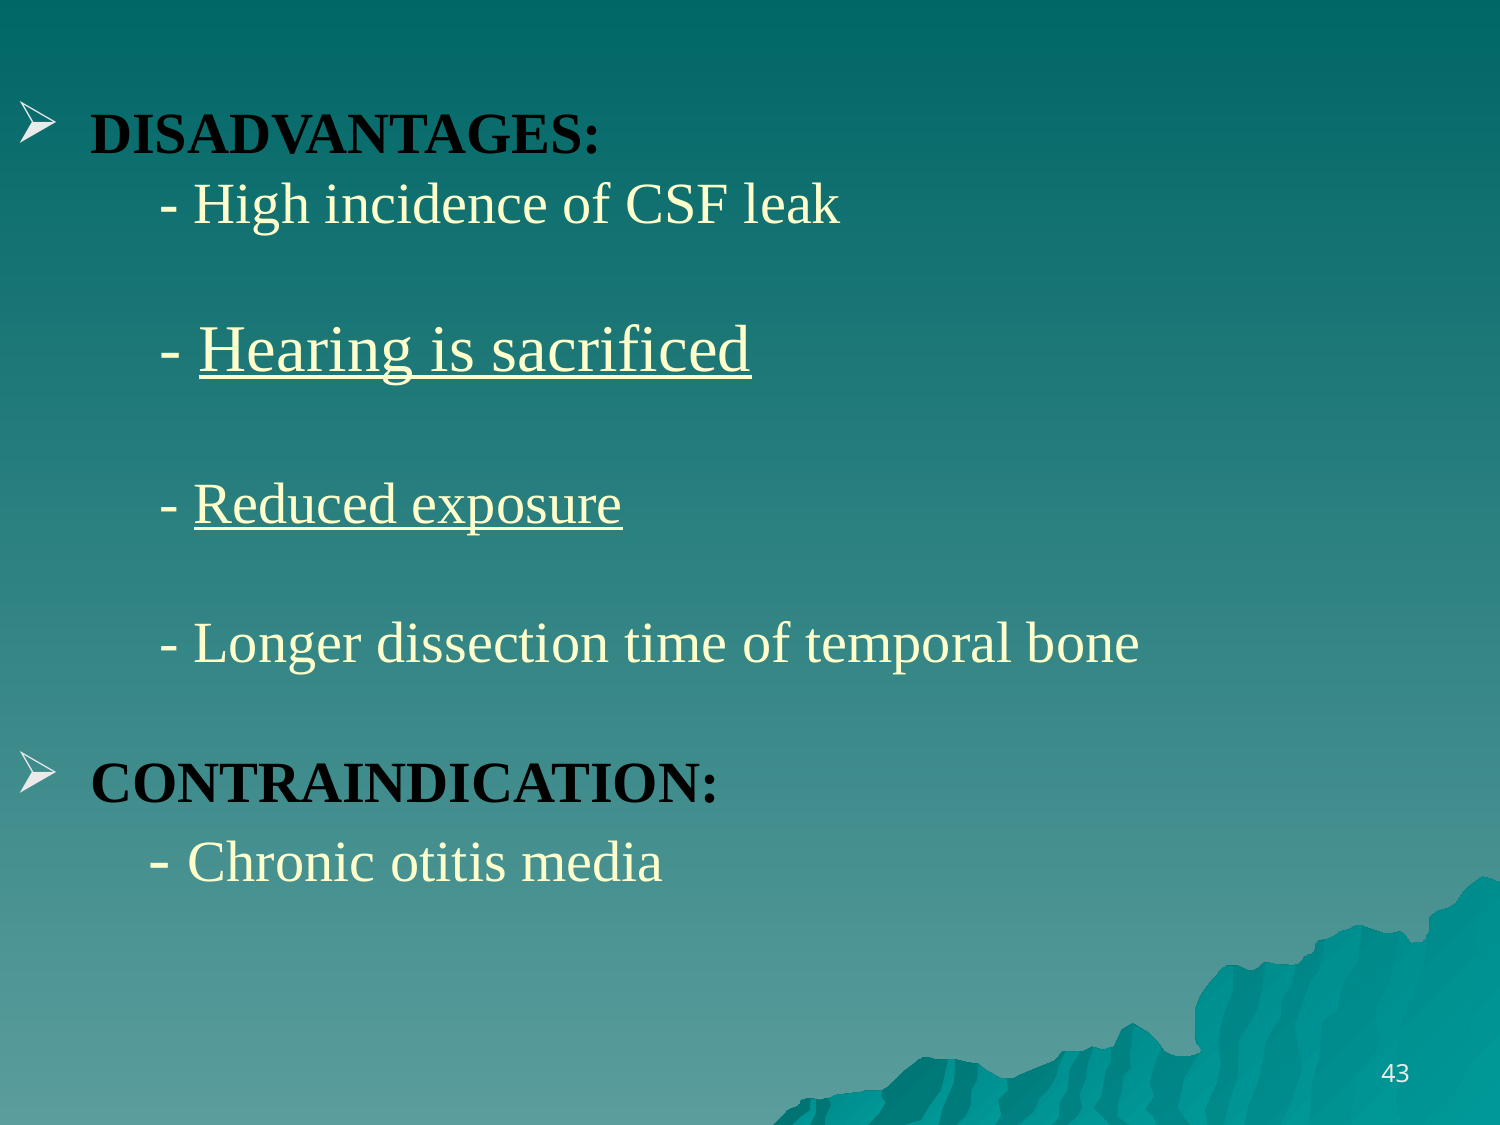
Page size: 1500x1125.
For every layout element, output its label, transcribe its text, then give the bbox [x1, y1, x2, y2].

text_box DISADVANTAGES: - High incidence of CSF leak - Hearing is sacrificed - Reduced exposure - Longer dissection time of temporal bone CONTRAINDICATION: - Chronic otitis media [0, 87, 1500, 1042]
slide_number 43 [1074, 1042, 1426, 1100]
